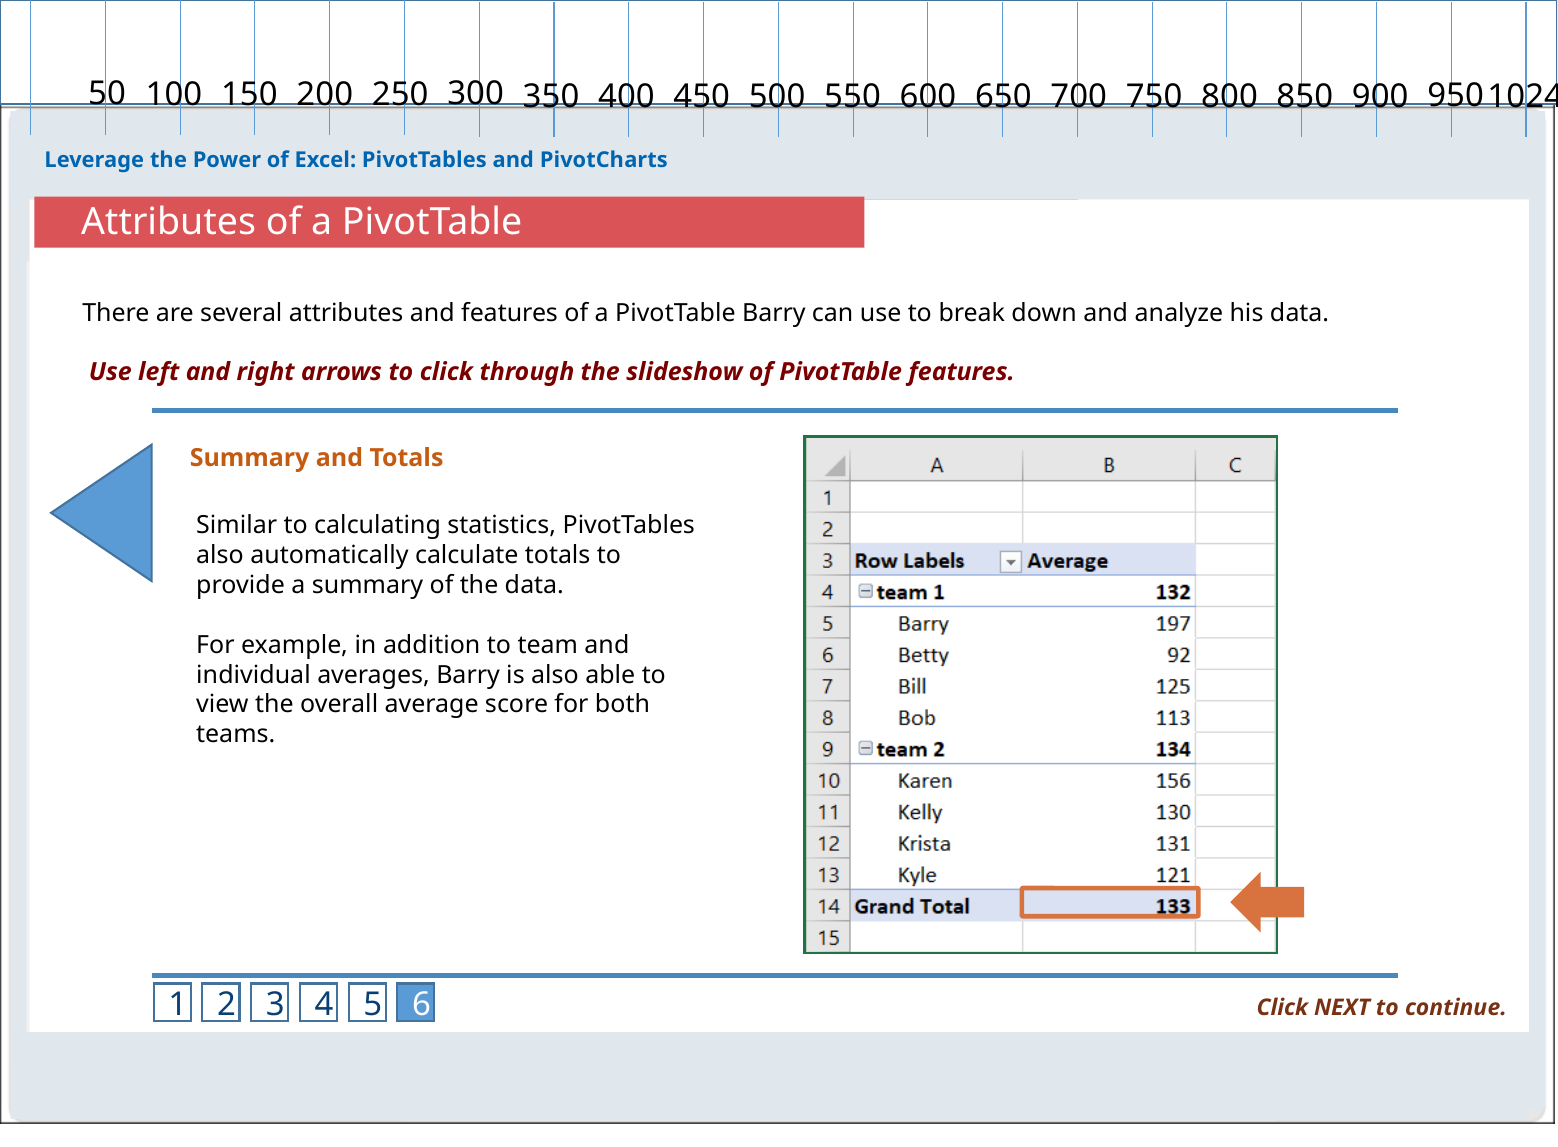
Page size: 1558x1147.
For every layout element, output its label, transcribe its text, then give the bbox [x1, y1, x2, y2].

text_box Summary and Totals [175, 433, 865, 479]
picture [928, 105, 1002, 111]
text_box [1276, 885, 1306, 919]
picture [1452, 105, 1525, 111]
picture [1302, 105, 1376, 111]
picture [1153, 105, 1226, 111]
picture [1078, 105, 1152, 111]
picture [779, 105, 853, 111]
picture [704, 105, 778, 111]
picture [0, 105, 1555, 1124]
text_box Click NEXT to continue. [1207, 984, 1522, 1028]
text_box 4 [299, 982, 338, 1022]
picture [854, 105, 927, 111]
title Attributes of a PivotTable [34, 196, 865, 248]
text_box [49, 442, 153, 584]
picture [480, 105, 553, 111]
picture [405, 105, 479, 111]
picture [106, 105, 180, 111]
picture [1003, 105, 1077, 111]
picture [255, 105, 329, 111]
picture [31, 105, 105, 111]
picture [629, 105, 703, 111]
text_box 5 [348, 982, 387, 1022]
picture [1377, 105, 1451, 111]
picture [555, 105, 628, 111]
text_box Similar to calculating statistics, PivotTables also automatically calculate totals to provide a summary of the data. For example, in addition to team and individual averages, Barry is also able to view the overall average score for both teams. [181, 500, 718, 756]
text_box There are several attributes and features of a PivotTable Barry can use to break down and analyze his data. Use left and right arrows to click through the slideshow of PivotTable features. [57, 296, 1488, 420]
text_box 2 [201, 982, 241, 1022]
picture [805, 437, 1276, 953]
text_box 6 [396, 982, 435, 1022]
text_box 3 [250, 982, 289, 1022]
picture [1227, 105, 1301, 111]
picture [181, 105, 254, 111]
text_box 1 [153, 982, 192, 1022]
picture [330, 105, 404, 111]
